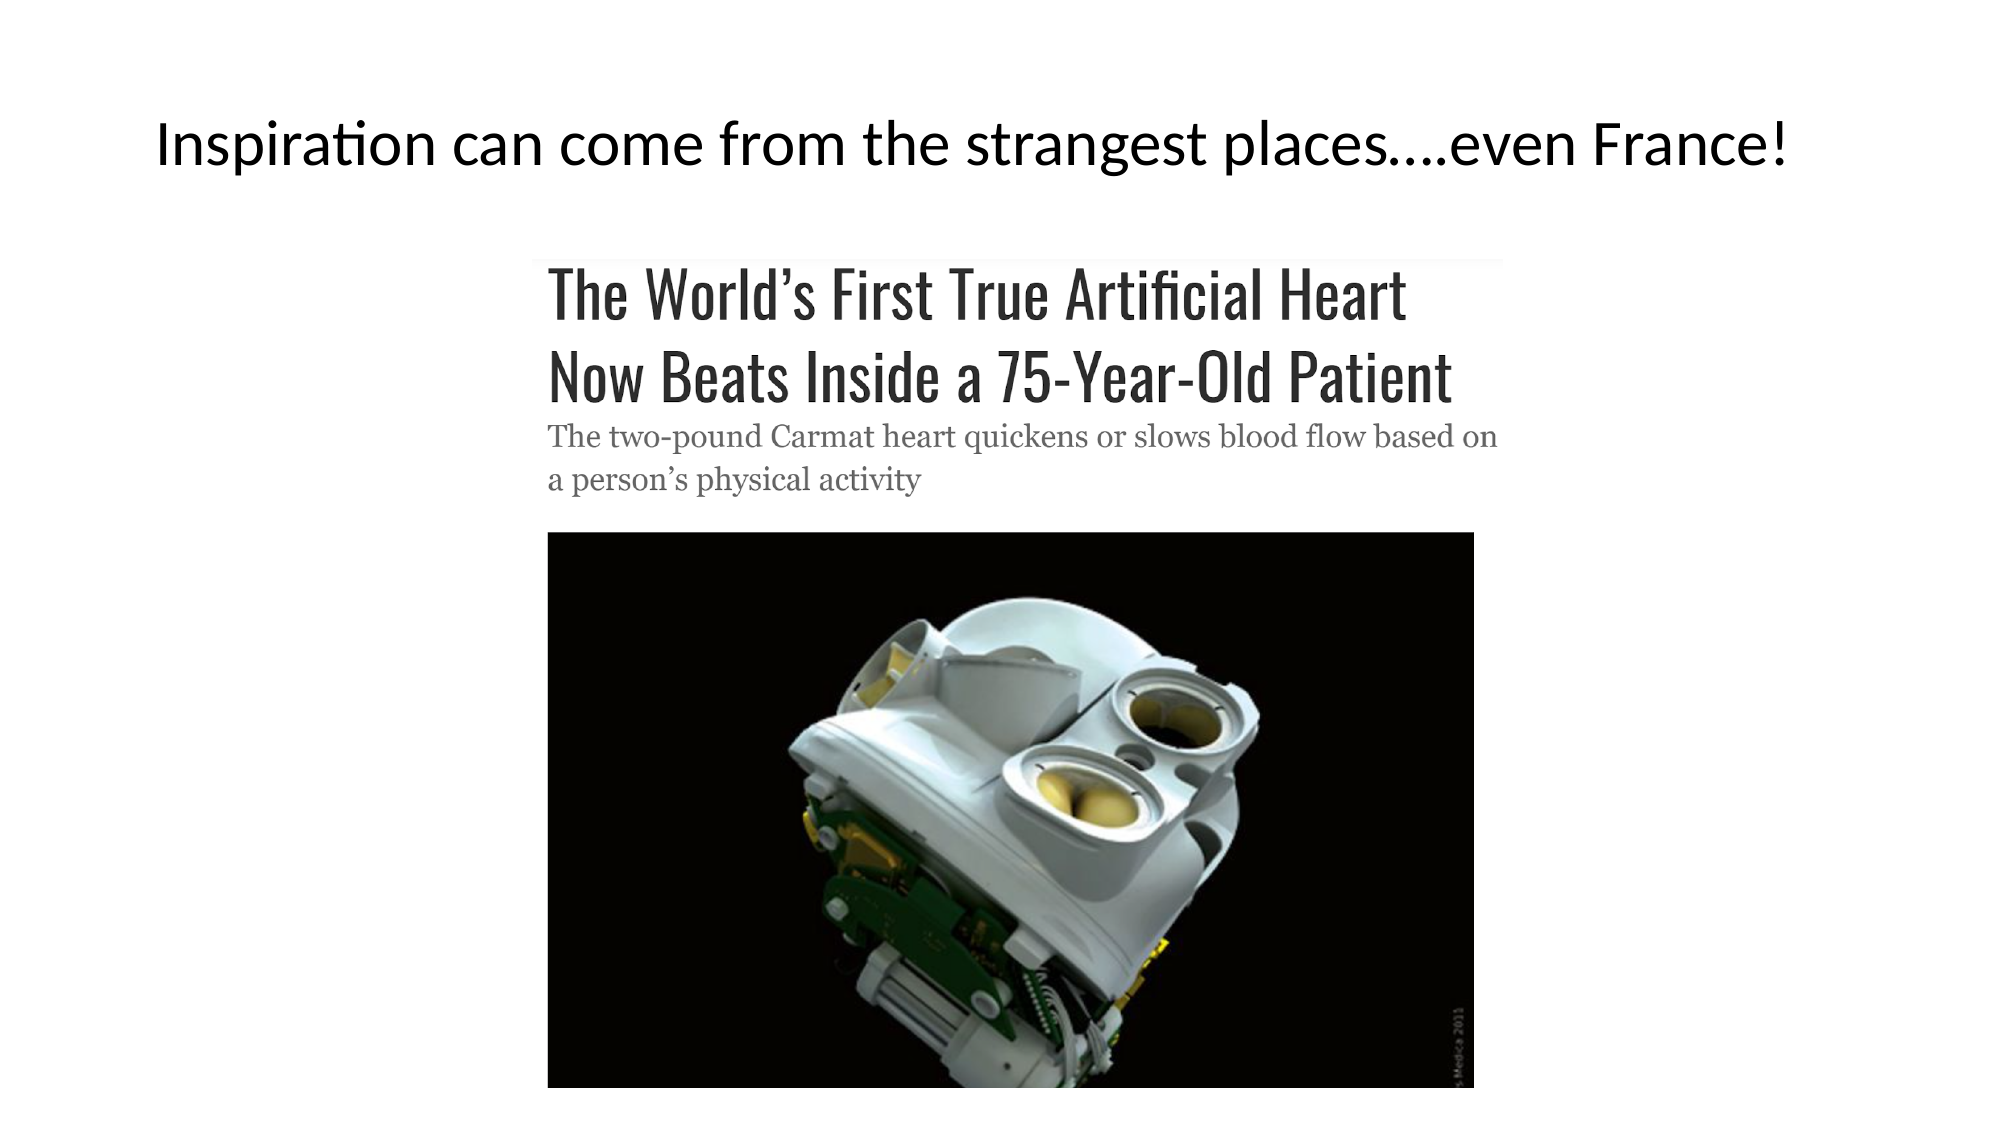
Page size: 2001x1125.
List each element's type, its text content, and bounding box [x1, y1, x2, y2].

picture [531, 258, 1503, 1089]
title Inspiration can come from the strangest places….even France! [150, 60, 1850, 220]
